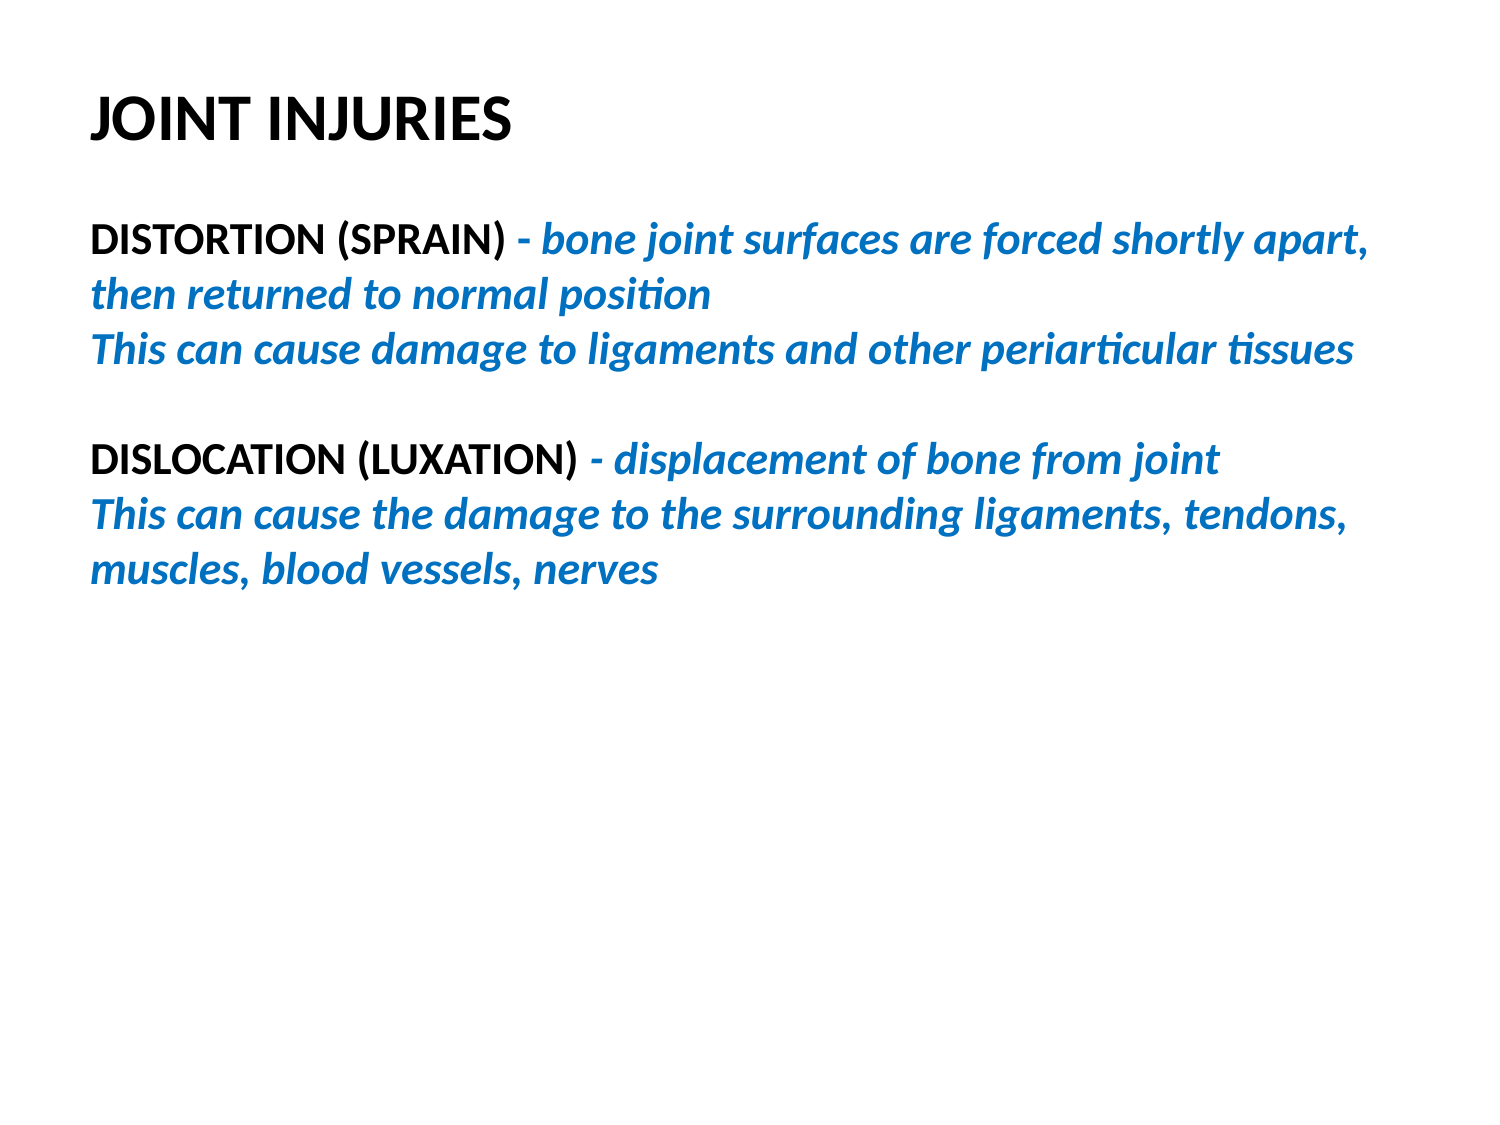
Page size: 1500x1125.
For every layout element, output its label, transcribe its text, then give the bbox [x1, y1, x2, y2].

list JOINT INJURIES DISTORTION (SPRAIN) - bone joint surfaces are forced shortly apart, then returned to normal position This can cause damage to ligaments and other periarticular tissues DISLOCATION (LUXATION) - displacement of bone from joint This can cause the damage to the surrounding ligaments, tendons, muscles, blood vessels, nerves [75, 66, 1425, 1005]
